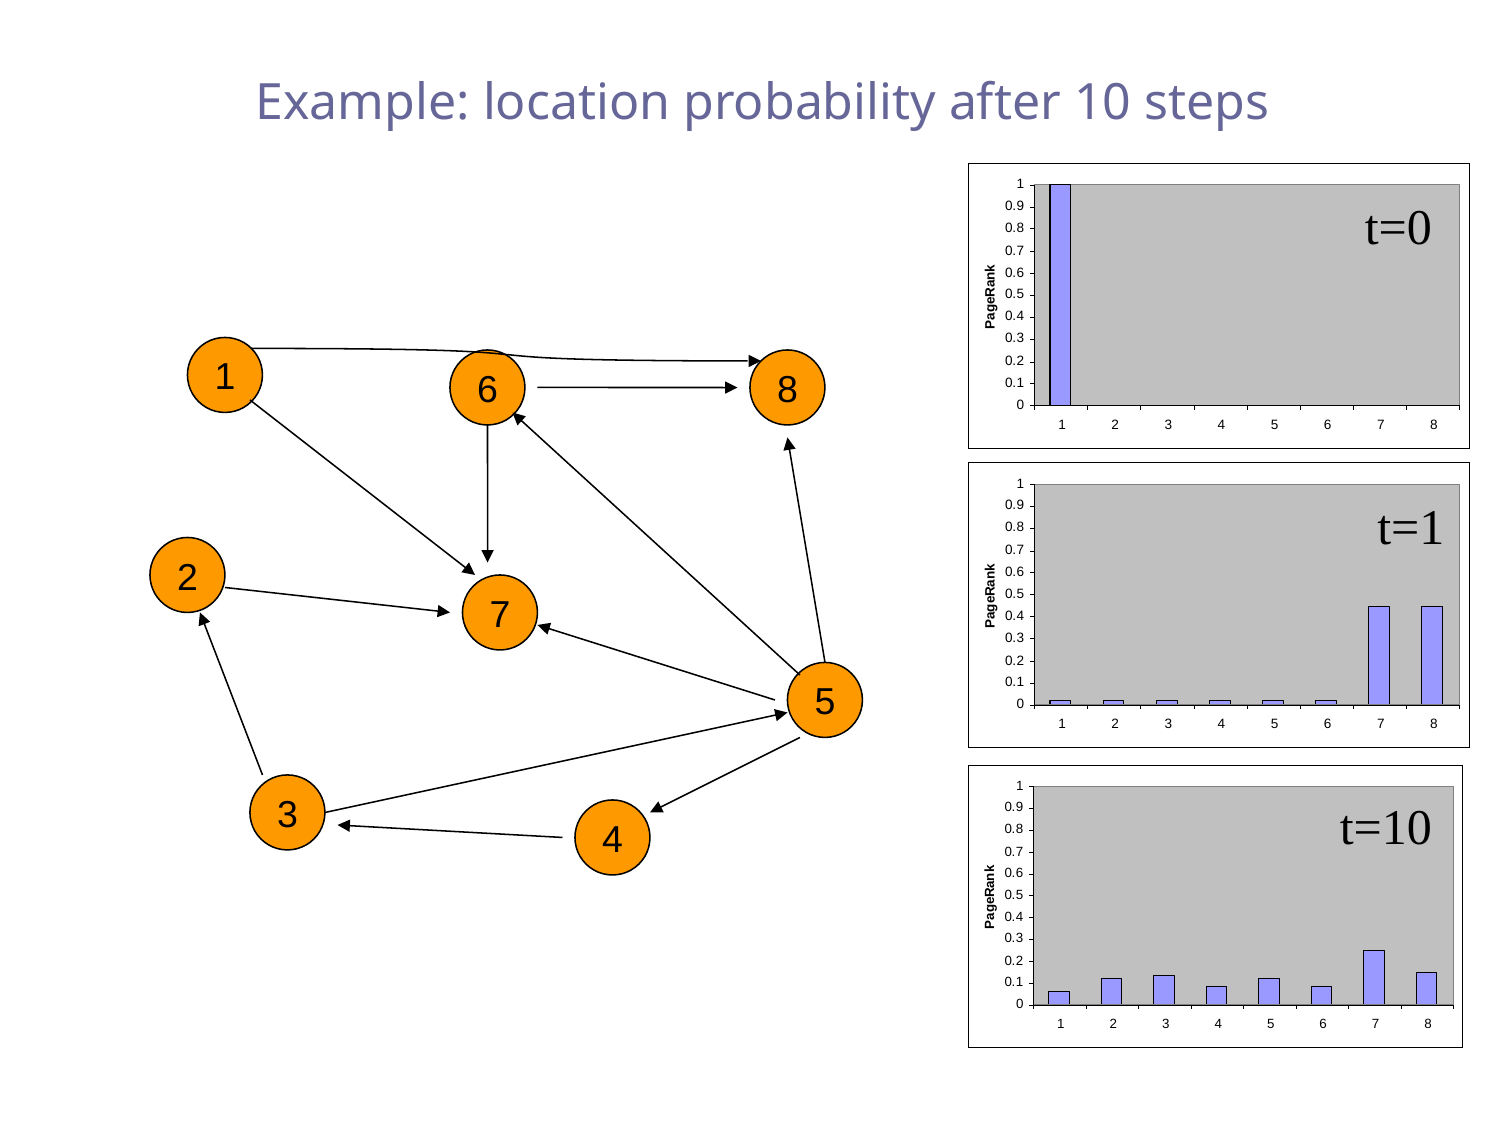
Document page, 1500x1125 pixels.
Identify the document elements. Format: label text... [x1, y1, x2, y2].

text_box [962, 759, 1469, 1053]
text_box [962, 456, 1476, 754]
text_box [962, 157, 1476, 454]
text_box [149, 337, 863, 876]
title Example: location probability after 10 steps [87, 50, 1438, 137]
